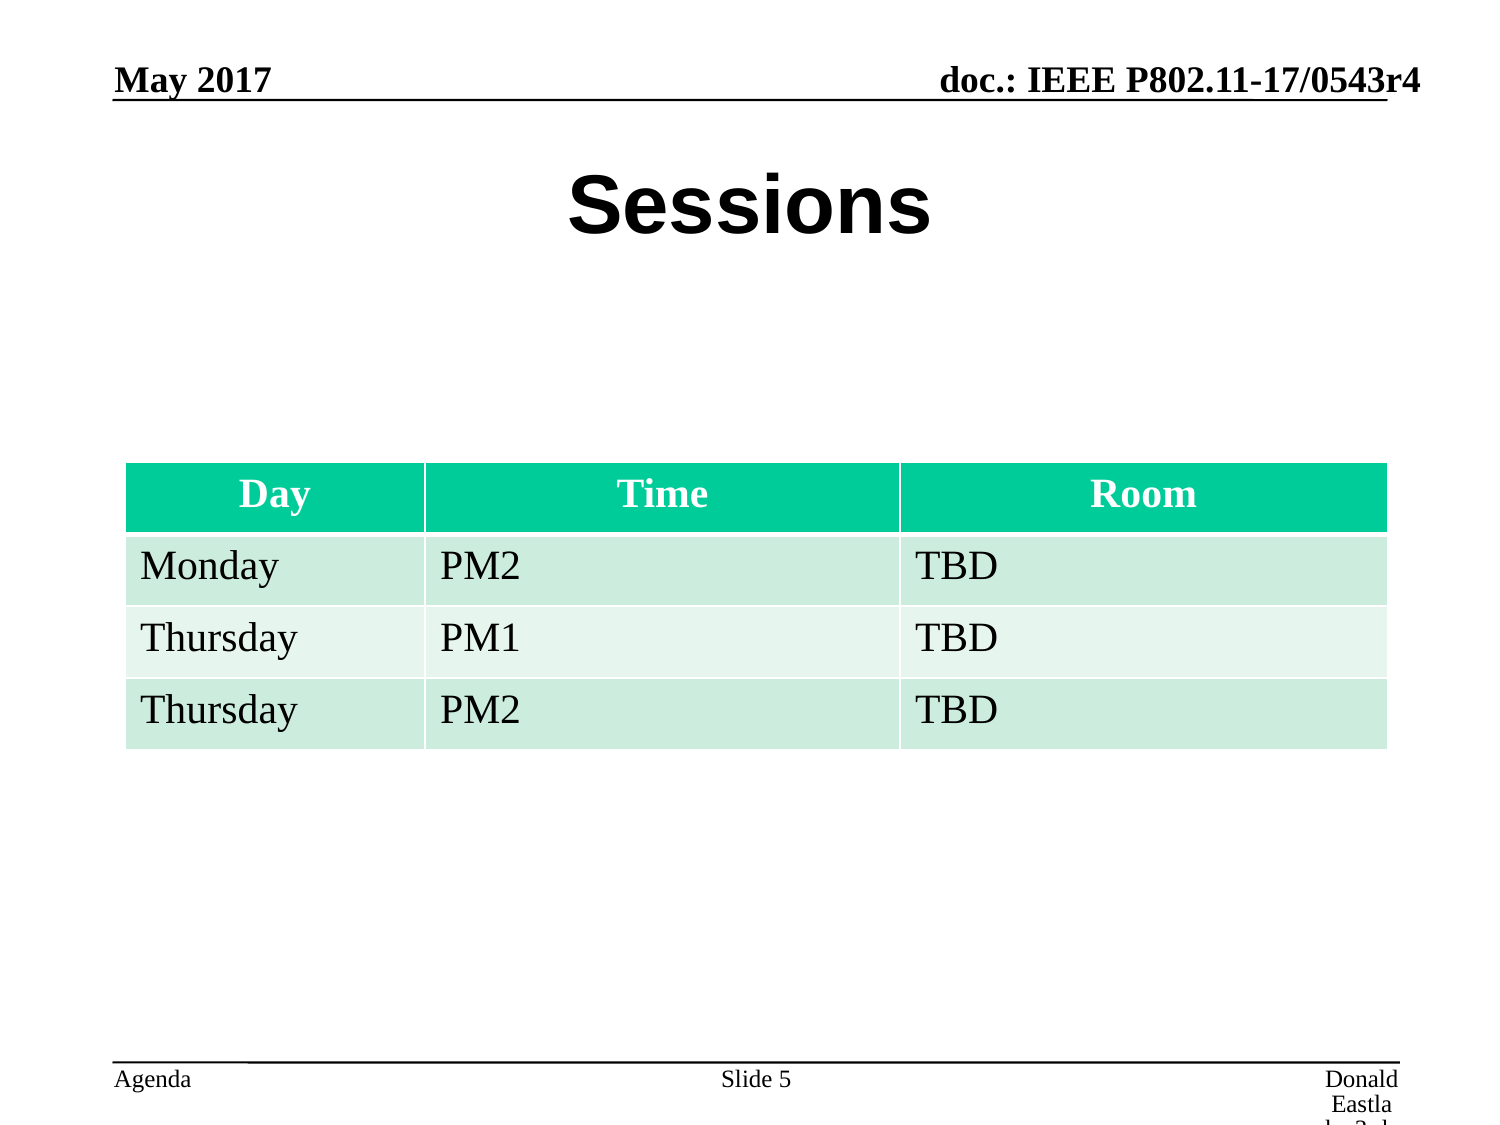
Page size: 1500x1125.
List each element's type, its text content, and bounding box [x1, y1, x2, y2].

table_cell TBD [901, 607, 1387, 677]
table_cell Thursday [126, 679, 424, 749]
table_cell PM2 [426, 537, 899, 605]
table_cell Thursday [126, 607, 424, 677]
table_cell TBD [901, 537, 1387, 605]
slide_number Slide 5 [712, 1062, 800, 1093]
table_header Day [126, 463, 424, 532]
table_header Room [901, 463, 1387, 532]
table_cell Monday [126, 537, 424, 605]
table_cell TBD [901, 679, 1387, 749]
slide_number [114, 54, 290, 100]
table_header Time [426, 463, 899, 532]
table_cell PM1 [426, 607, 899, 677]
table_cell PM2 [426, 679, 899, 749]
title Sessions [112, 112, 1388, 288]
footer Donald Eastlake 3rd, Huawei Technologies [1325, 1062, 1402, 1093]
